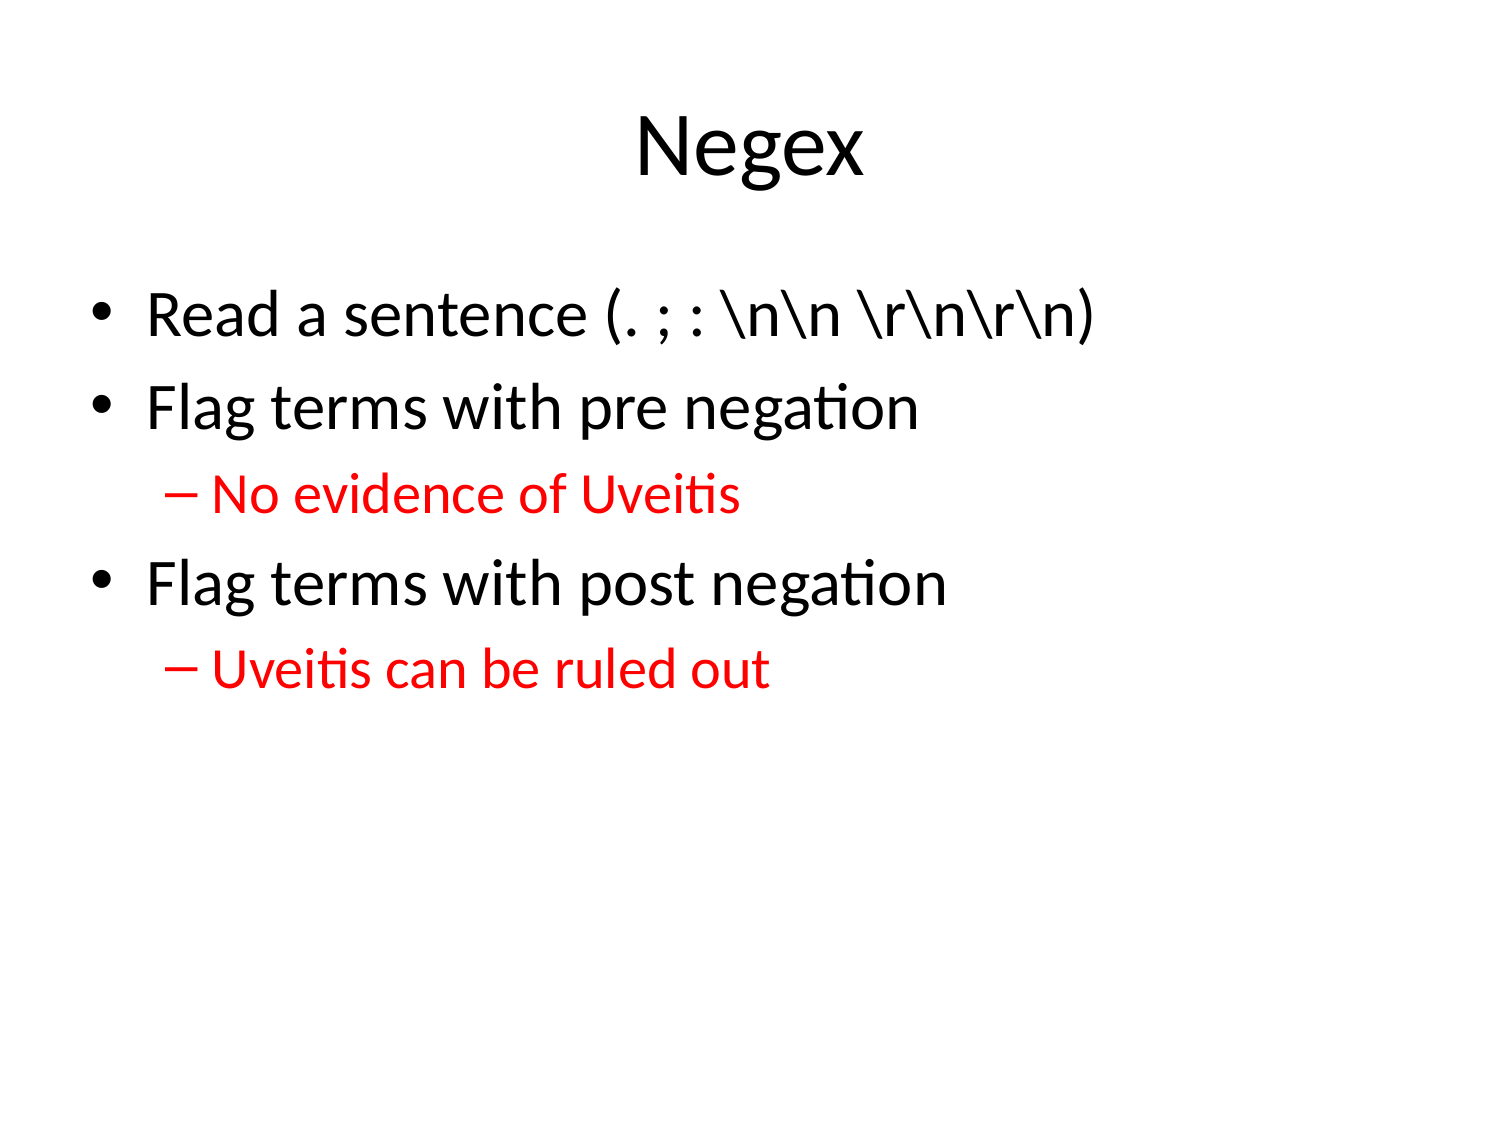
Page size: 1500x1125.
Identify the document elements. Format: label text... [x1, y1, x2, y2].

list Read a sentence (. ; : \n\n \r\n\r\n) Flag terms with pre negation No evidence of Uveitis Flag terms with post negation Uveitis can be ruled out [75, 262, 1425, 1005]
title Negex [75, 45, 1425, 233]
